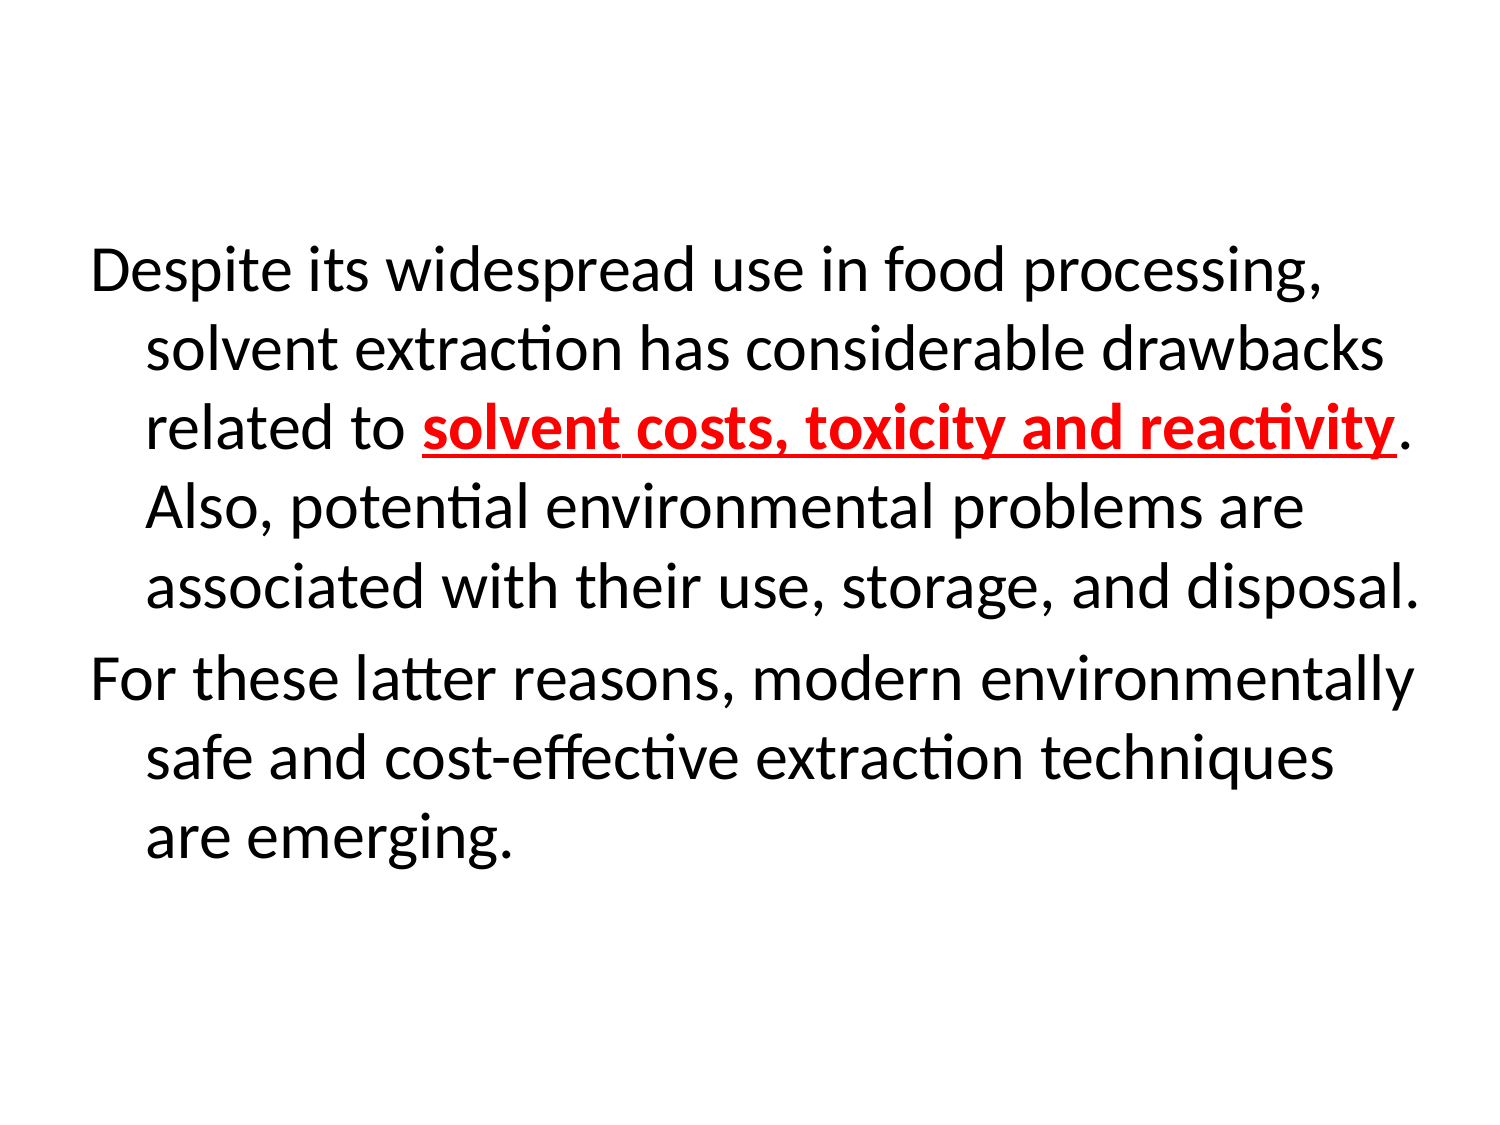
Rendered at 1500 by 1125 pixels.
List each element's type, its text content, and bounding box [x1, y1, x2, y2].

list Despite its widespread use in food processing, solvent extraction has considerable drawbacks related to solvent costs, toxicity and reactivity. Also, potential environmental problems are associated with their use, storage, and disposal. For these latter reasons, modern environmentally safe and cost-effective extraction techniques are emerging. [75, 125, 1447, 905]
